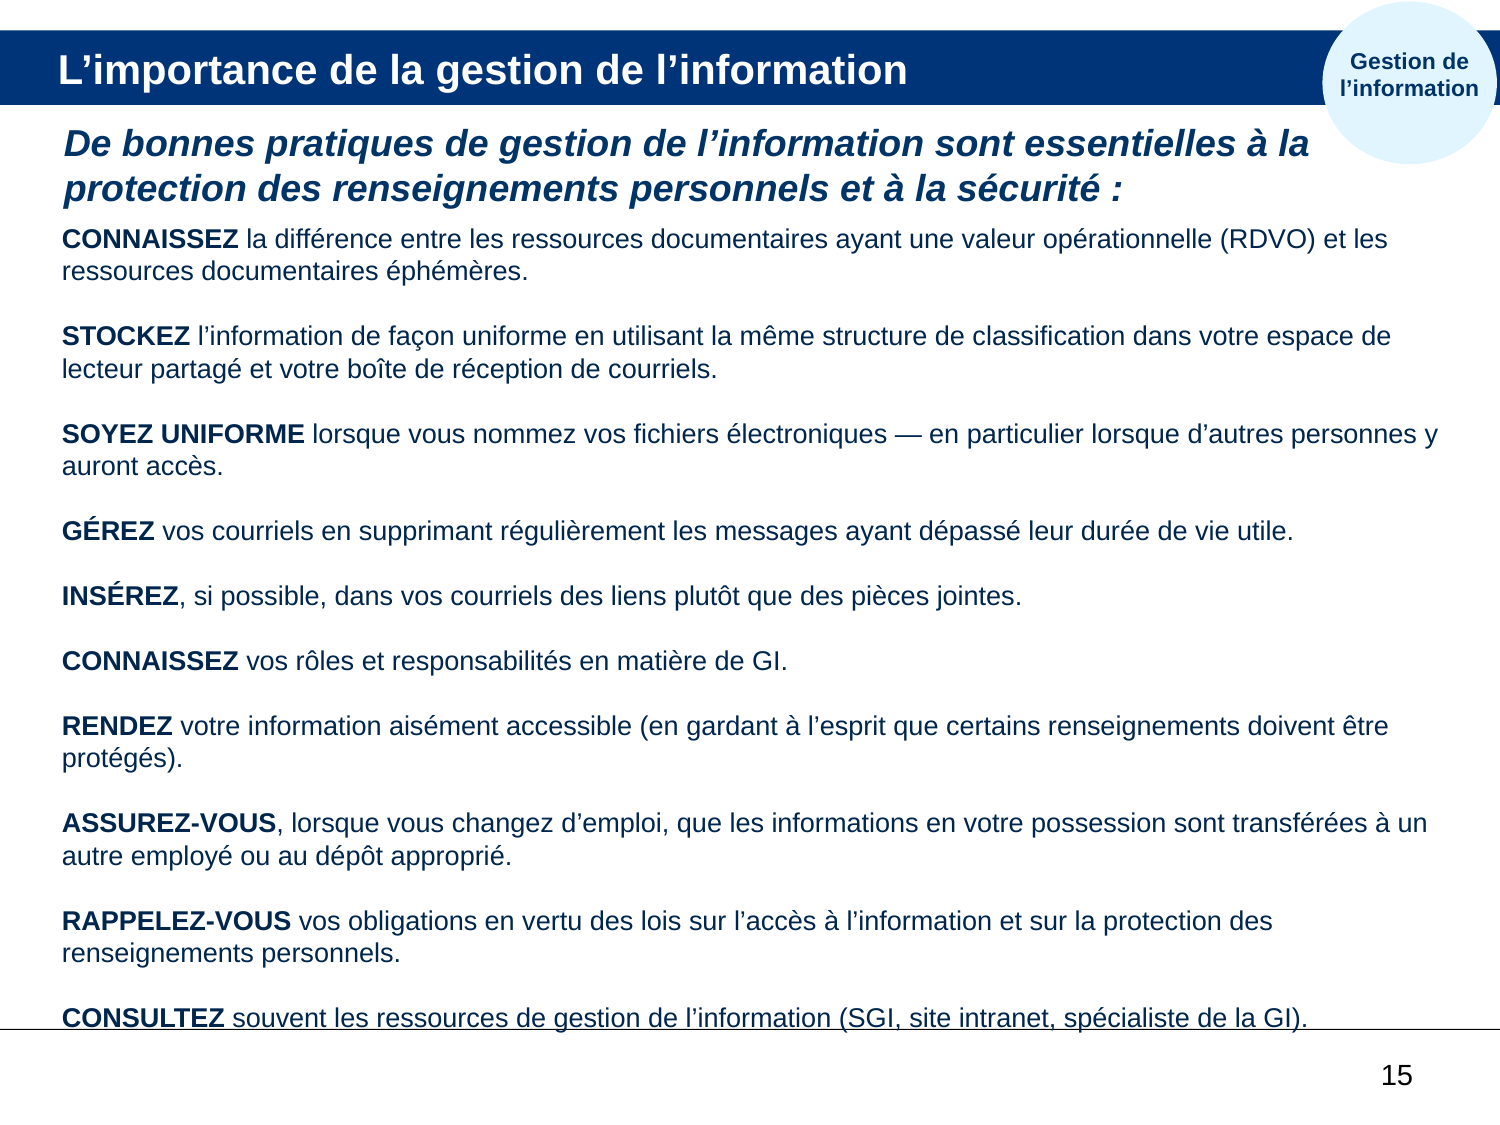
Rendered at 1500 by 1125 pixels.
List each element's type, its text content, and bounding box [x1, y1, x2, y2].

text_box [1272, 1, 1500, 165]
text_box CONNAISSEZ la différence entre les ressources documentaires ayant une valeur opérationnelle (RDVO) et les ressources documentaires éphémères. STOCKEZ l’information de façon uniforme en utilisant la même structure de classification dans votre espace de lecteur partagé et votre boîte de réception de courriels. SOYEZ UNIFORME lorsque vous nommez vos fichiers électroniques — en particulier lorsque d’autres personnes y auront accès. GÉREZ vos courriels en supprimant régulièrement les messages ayant dépassé leur durée de vie utile. INSÉREZ, si possible, dans vos courriels des liens plutôt que des pièces jointes. CONNAISSEZ vos rôles et responsabilités en matière de GI. RENDEZ votre information aisément accessible (en gardant à l’esprit que certains renseignements doivent être protégés). ASSUREZ-VOUS, lorsque vous changez d’emploi, que les informations en votre possession sont transférées à un autre employé ou au dépôt approprié. RAPPELEZ-VOUS vos obligations en vertu des lois sur l’accès à l’information et sur la protection des renseignements personnels. CONSULTEZ souvent les ressources de gestion de l’information (SGI, site intranet, spécialiste de la GI). [47, 213, 1453, 1041]
text_box De bonnes pratiques de gestion de l’information sont essentielles à la protection des renseignements personnels et à la sécurité : [48, 111, 1380, 213]
picture [74, 191, 1426, 935]
title L’importance de la gestion de l’information [42, 34, 1266, 105]
